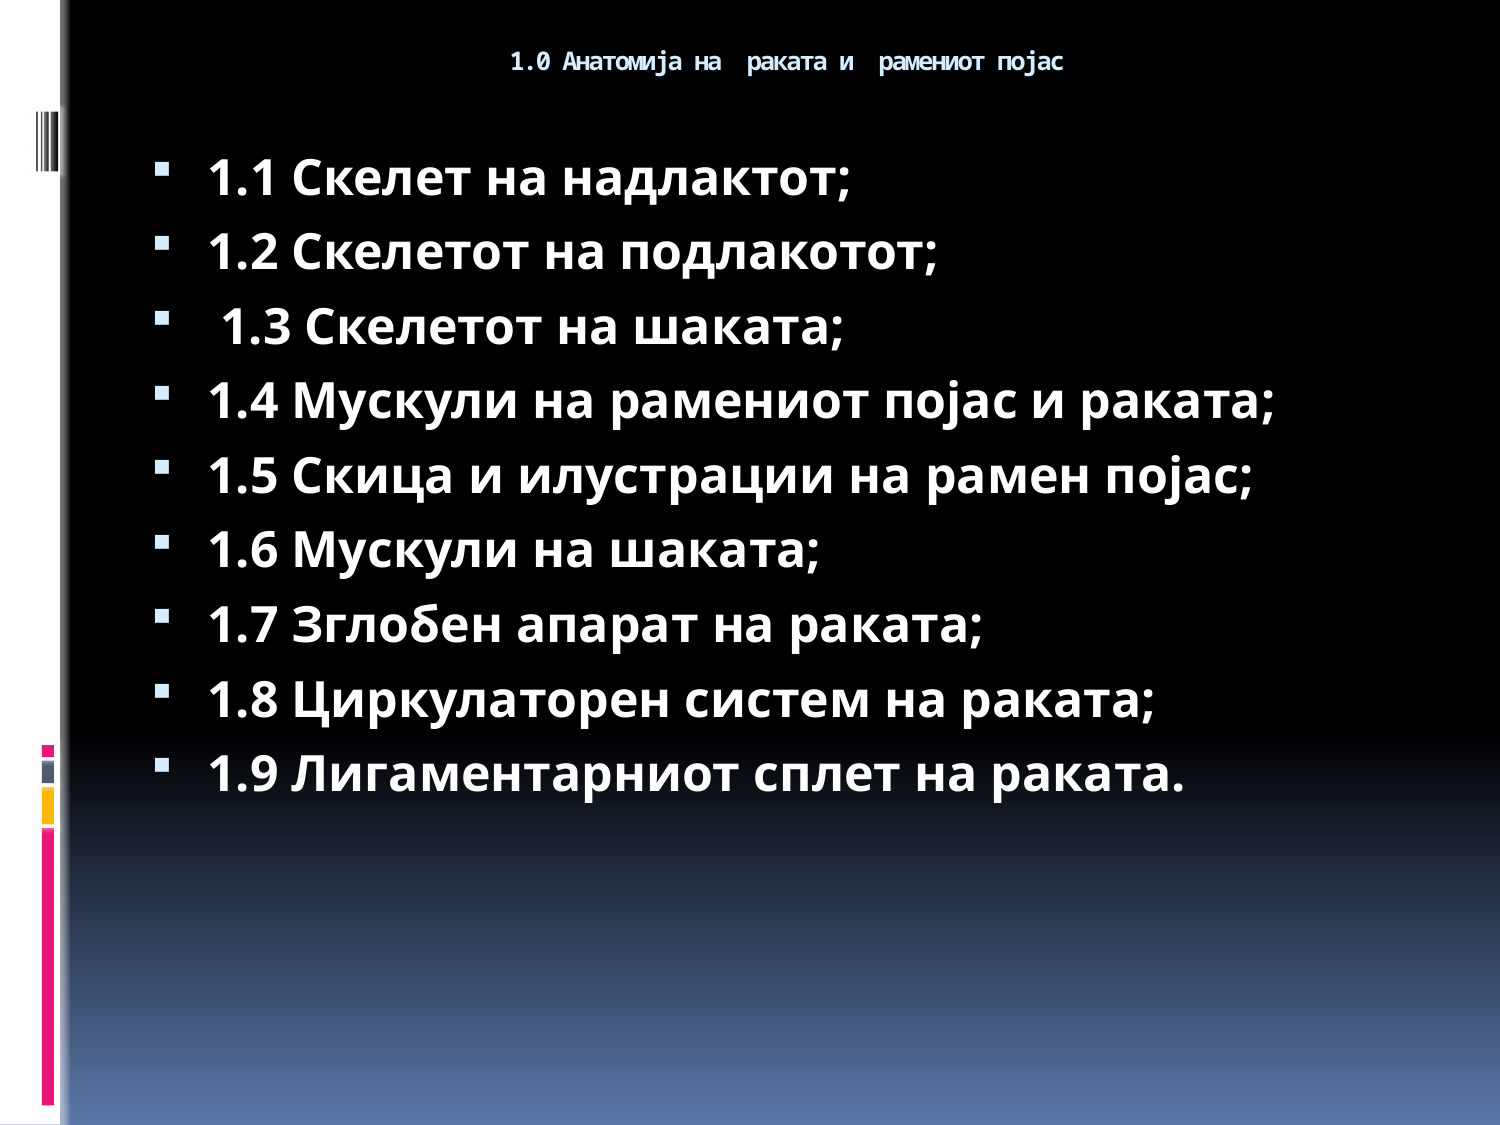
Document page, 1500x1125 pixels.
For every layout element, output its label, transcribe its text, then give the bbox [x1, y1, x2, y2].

list 1.1 Скелет на надлактот; 1.2 Скелетот на подлакотот; 1.3 Скелетот на шаката; 1.4 Мускули на рамениот појас и раката; 1.5 Скица и илустрации на рамен појас; 1.6 Мускули на шаката; 1.7 Зглобен апарат на раката; 1.8 Циркулаторен систем на раката; 1.9 Лигаментарниот сплет на раката. [124, 137, 1401, 1038]
title 1.0 Анатомија на раката и рамениот појас [150, 37, 1425, 129]
